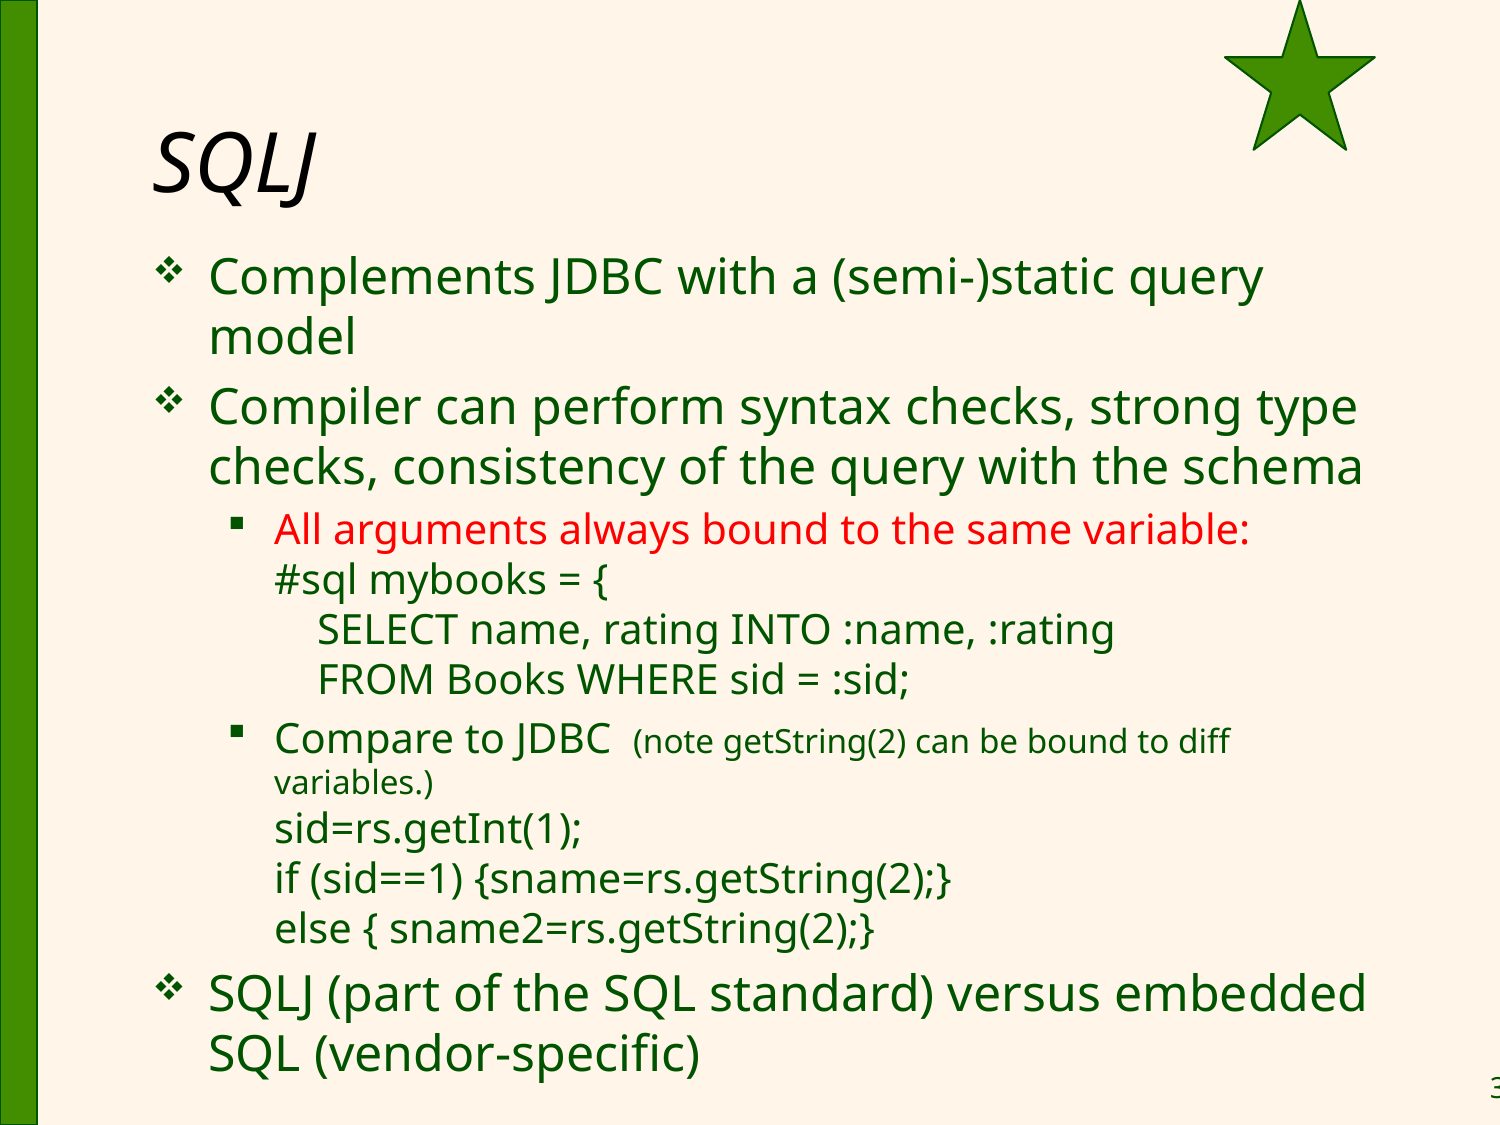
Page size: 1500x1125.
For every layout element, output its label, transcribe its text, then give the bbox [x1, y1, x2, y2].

title SQLJ [137, 68, 1413, 237]
text_box [1224, 0, 1375, 150]
list Complements JDBC with a (semi-)static query model Compiler can perform syntax checks, strong type checks, consistency of the query with the schema All arguments always bound to the same variable: #sql mybooks = { SELECT name, rating INTO :name, :rating FROM Books WHERE sid = :sid; Compare to JDBC (note getString(2) can be bound to diff variables.) sid=rs.getInt(1); if (sid==1) {sname=rs.getString(2);} else { sname2=rs.getString(2);} SQLJ (part of the SQL standard) versus embedded SQL (vendor-specific) [137, 237, 1413, 1051]
